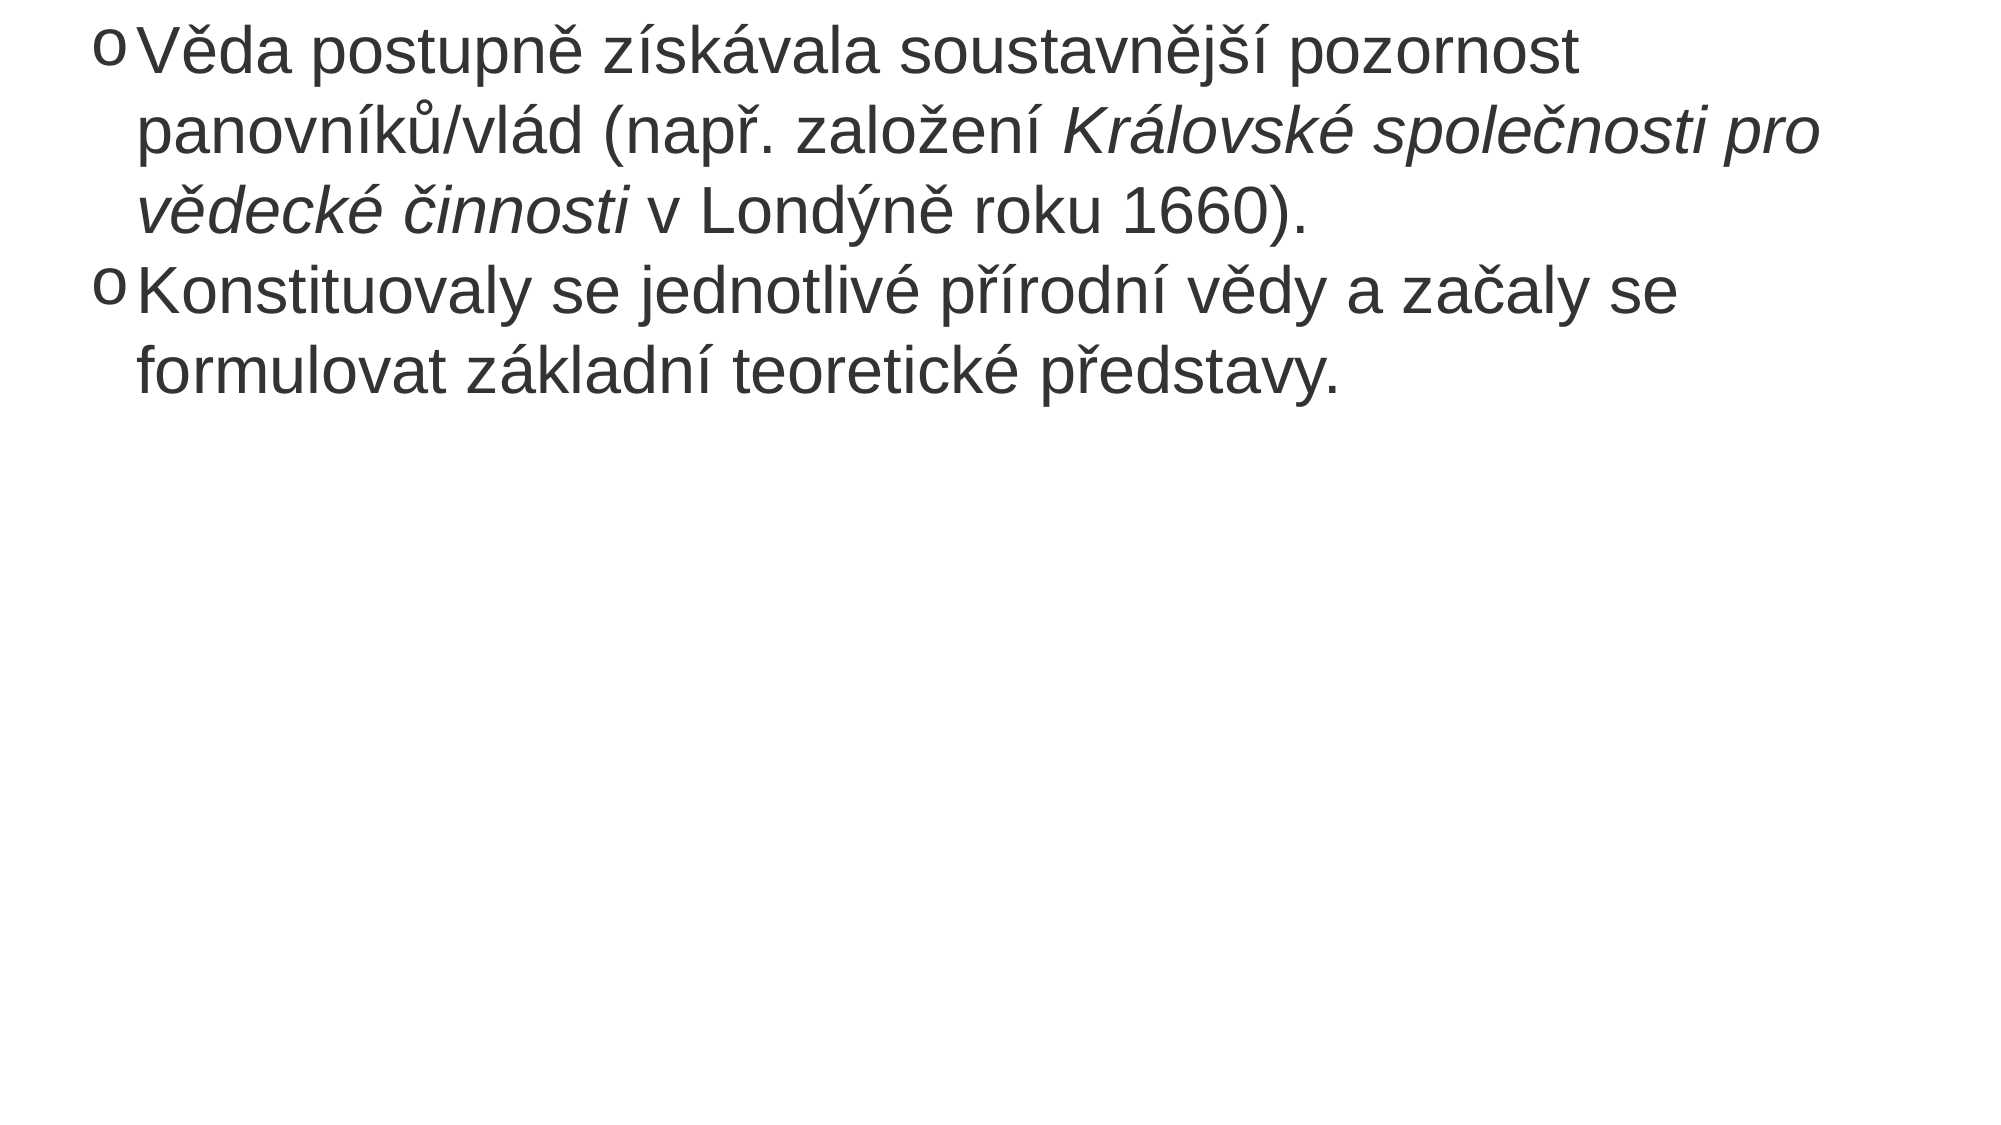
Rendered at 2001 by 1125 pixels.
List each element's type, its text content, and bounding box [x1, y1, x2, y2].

text_box Věda postupně získávala soustavnější pozornost panovníků/vlád (např. založení Královské společnosti pro vědecké činnosti v Londýně roku 1660). Konstituovaly se jednotlivé přírodní vědy a začaly se formulovat základní teoretické představy. [0, 0, 2000, 415]
